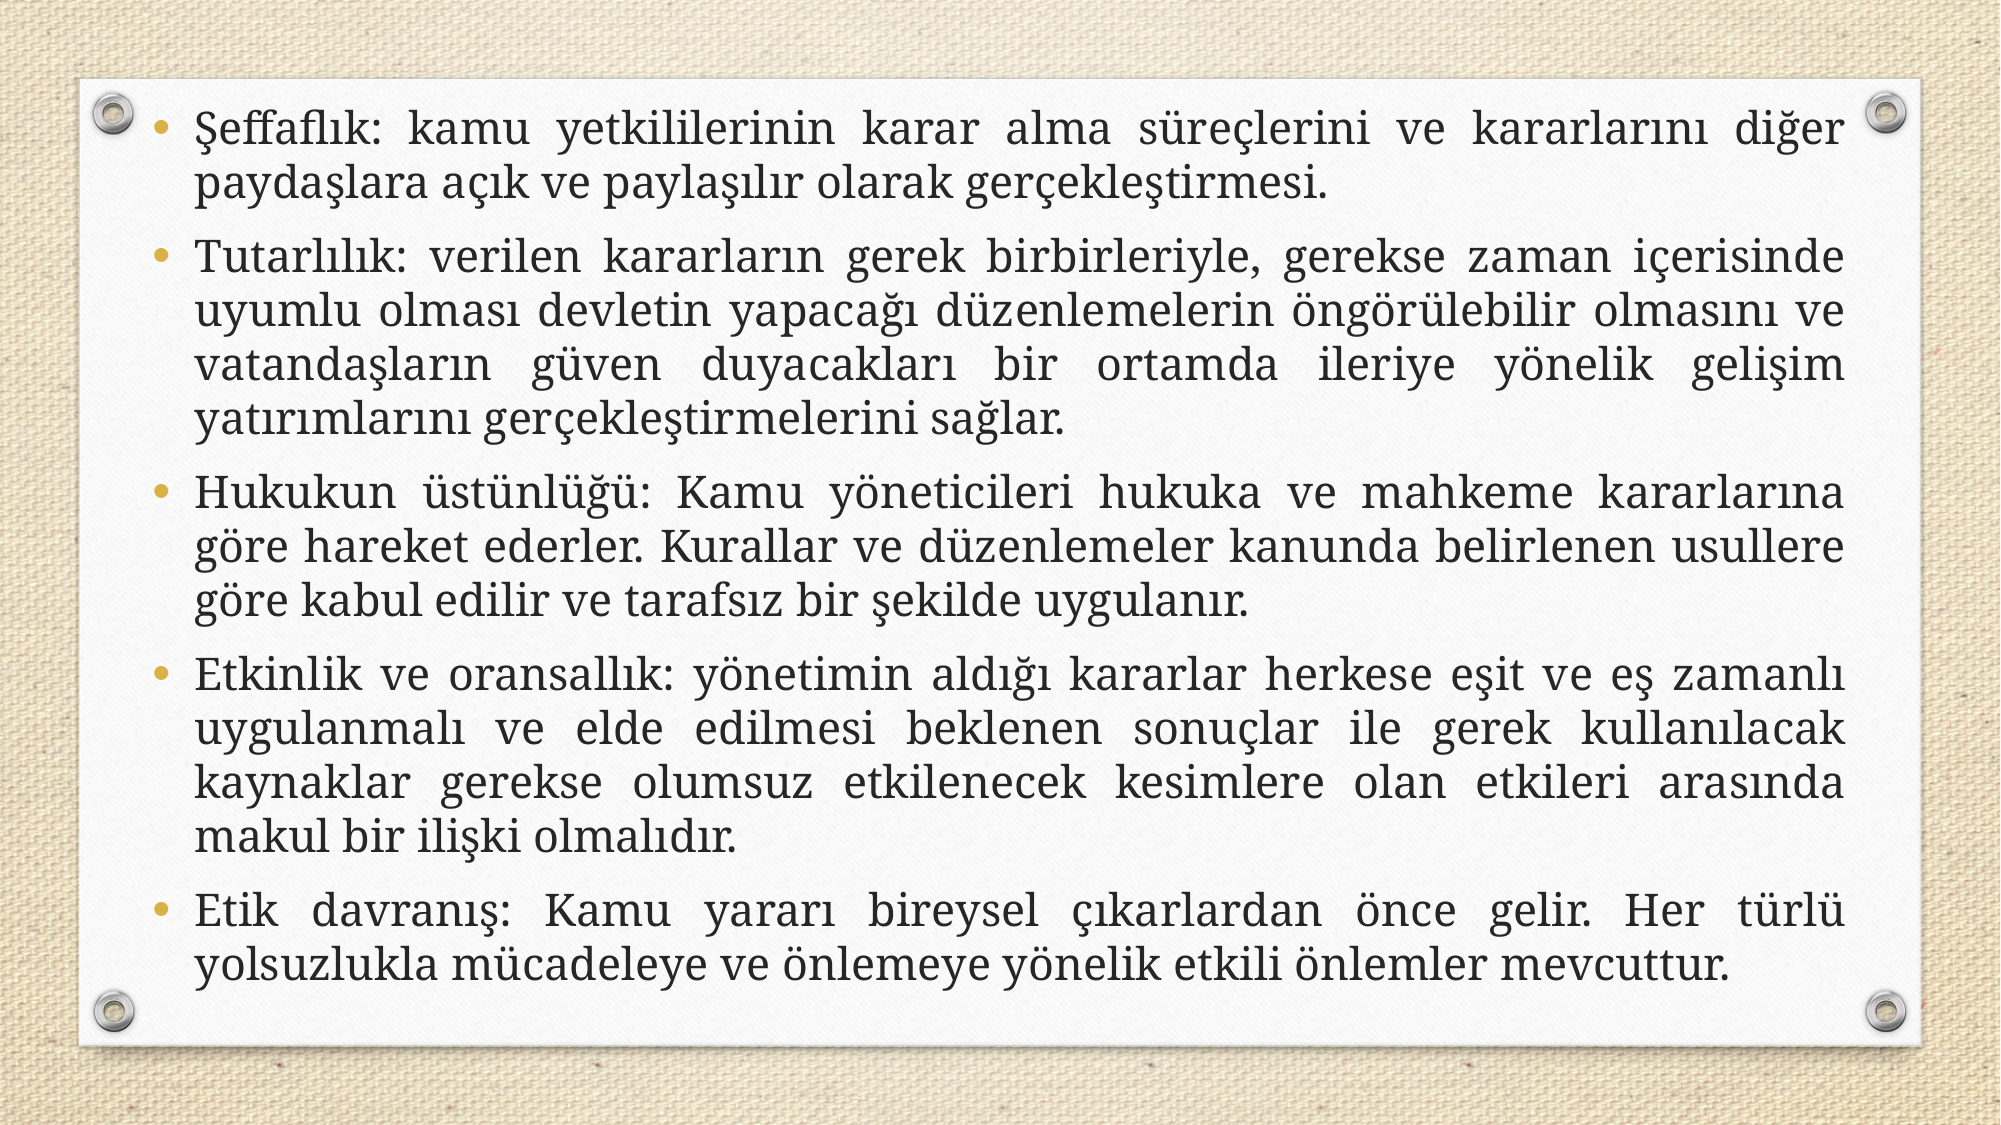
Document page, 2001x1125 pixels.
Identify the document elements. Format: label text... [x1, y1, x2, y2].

list Şeffaflık: kamu yetkililerinin karar alma süreçlerini ve kararlarını diğer paydaşlara açık ve paylaşılır olarak gerçekleştirmesi. Tutarlılık: verilen kararların gerek birbirleriyle, gerekse zaman içerisinde uyumlu olması devletin yapacağı düzenlemelerin öngörülebilir olmasını ve vatandaşların güven duyacakları bir ortamda ileriye yönelik gelişim yatırımlarını gerçekleştirmelerini sağlar. Hukukun üstünlüğü: Kamu yöneticileri hukuka ve mahkeme kararlarına göre hareket ederler. Kurallar ve düzenlemeler kanunda belirlenen usullere göre kabul edilir ve tarafsız bir şekilde uygulanır. Etkinlik ve oransallık: yönetimin aldığı kararlar herkese eşit ve eş zamanlı uygulanmalı ve elde edilmesi beklenen sonuçlar ile gerek kullanılacak kaynaklar gerekse olumsuz etkilenecek kesimlere olan etkileri arasında makul bir ilişki olmalıdır. Etik davranış: Kamu yararı bireysel çıkarlardan önce gelir. Her türlü yolsuzlukla mücadeleye ve önlemeye yönelik etkili önlemler mevcuttur. [137, 91, 1863, 1014]
picture [0, 0, 2001, 1125]
